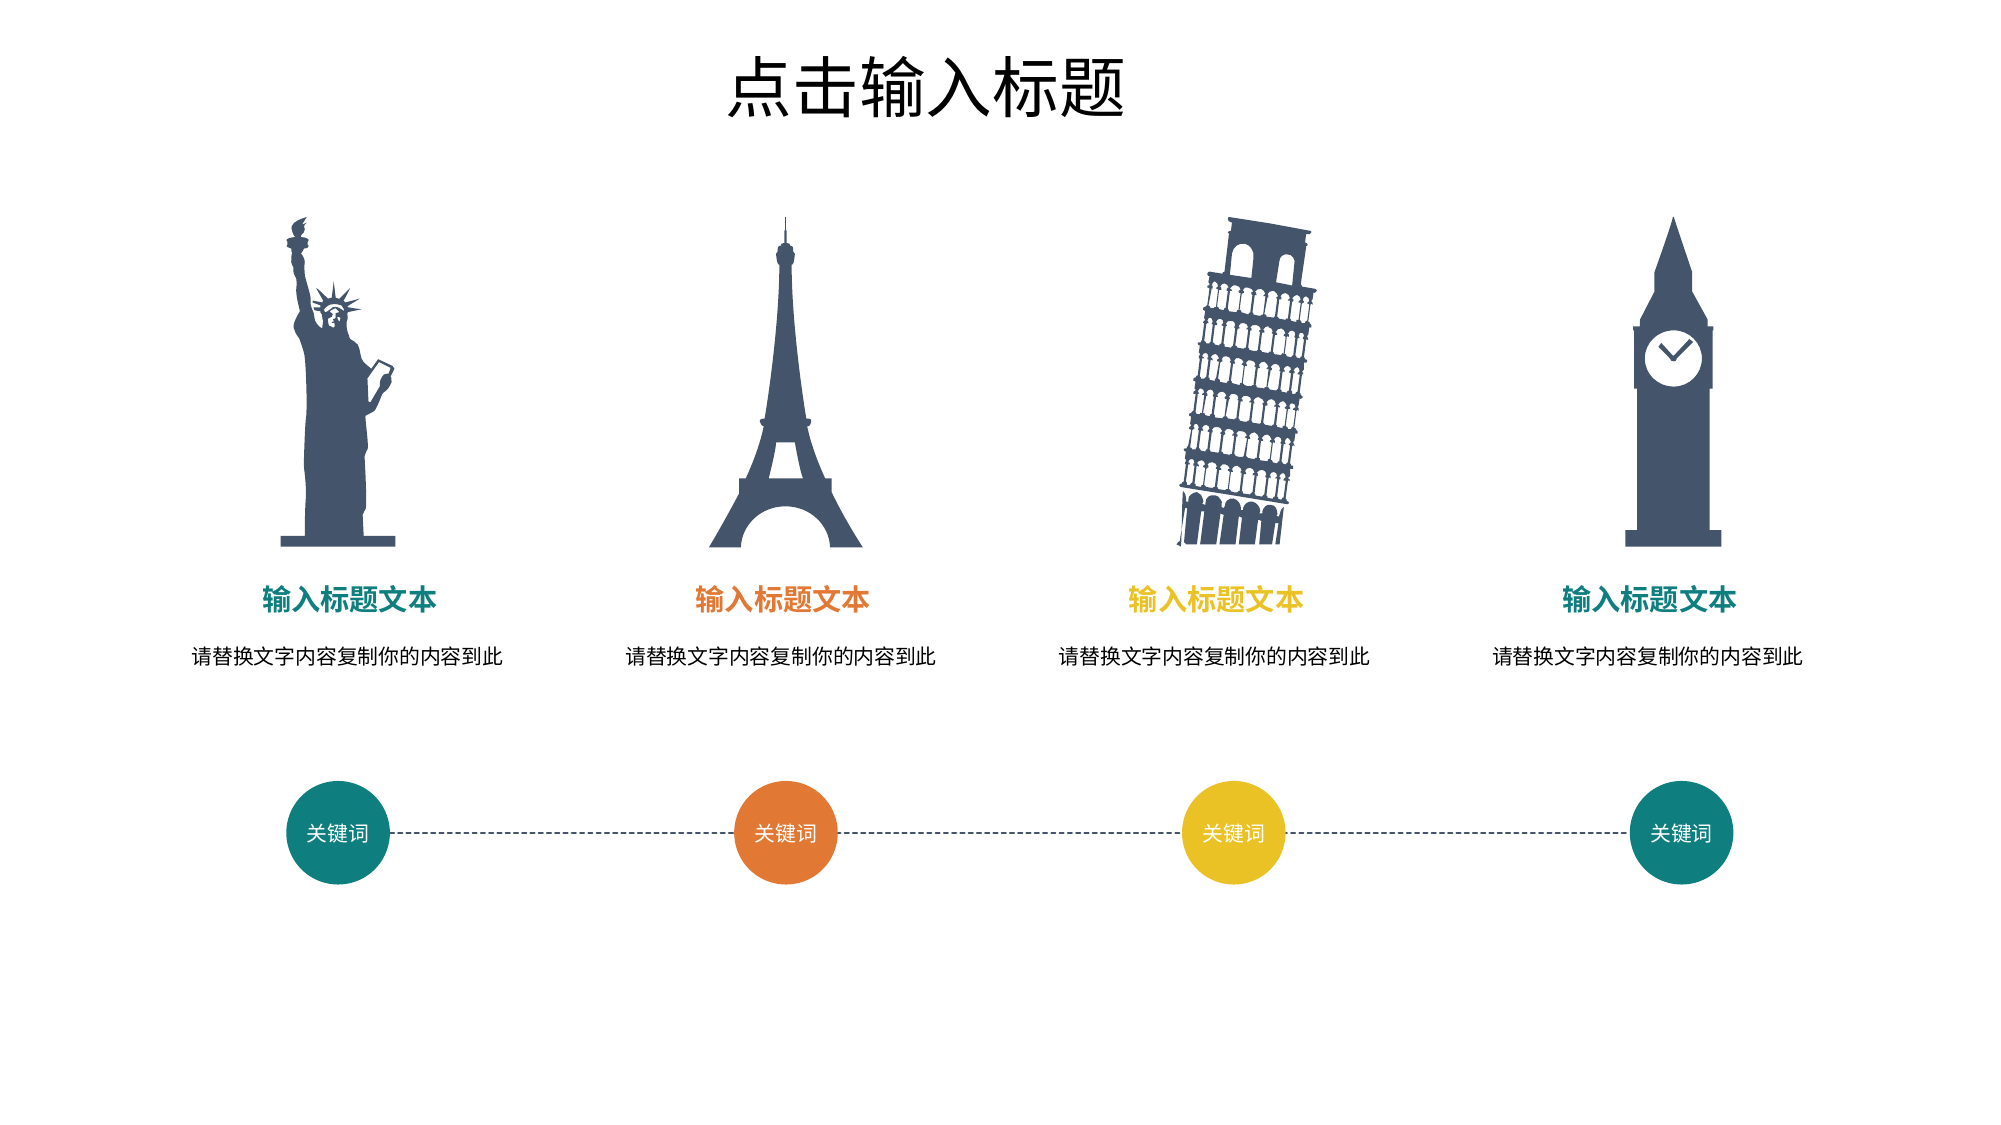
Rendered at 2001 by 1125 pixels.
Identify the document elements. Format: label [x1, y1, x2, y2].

text_box [1446, 216, 1854, 885]
text_box [146, 216, 553, 885]
text_box [1013, 216, 1420, 885]
text_box [580, 216, 987, 885]
